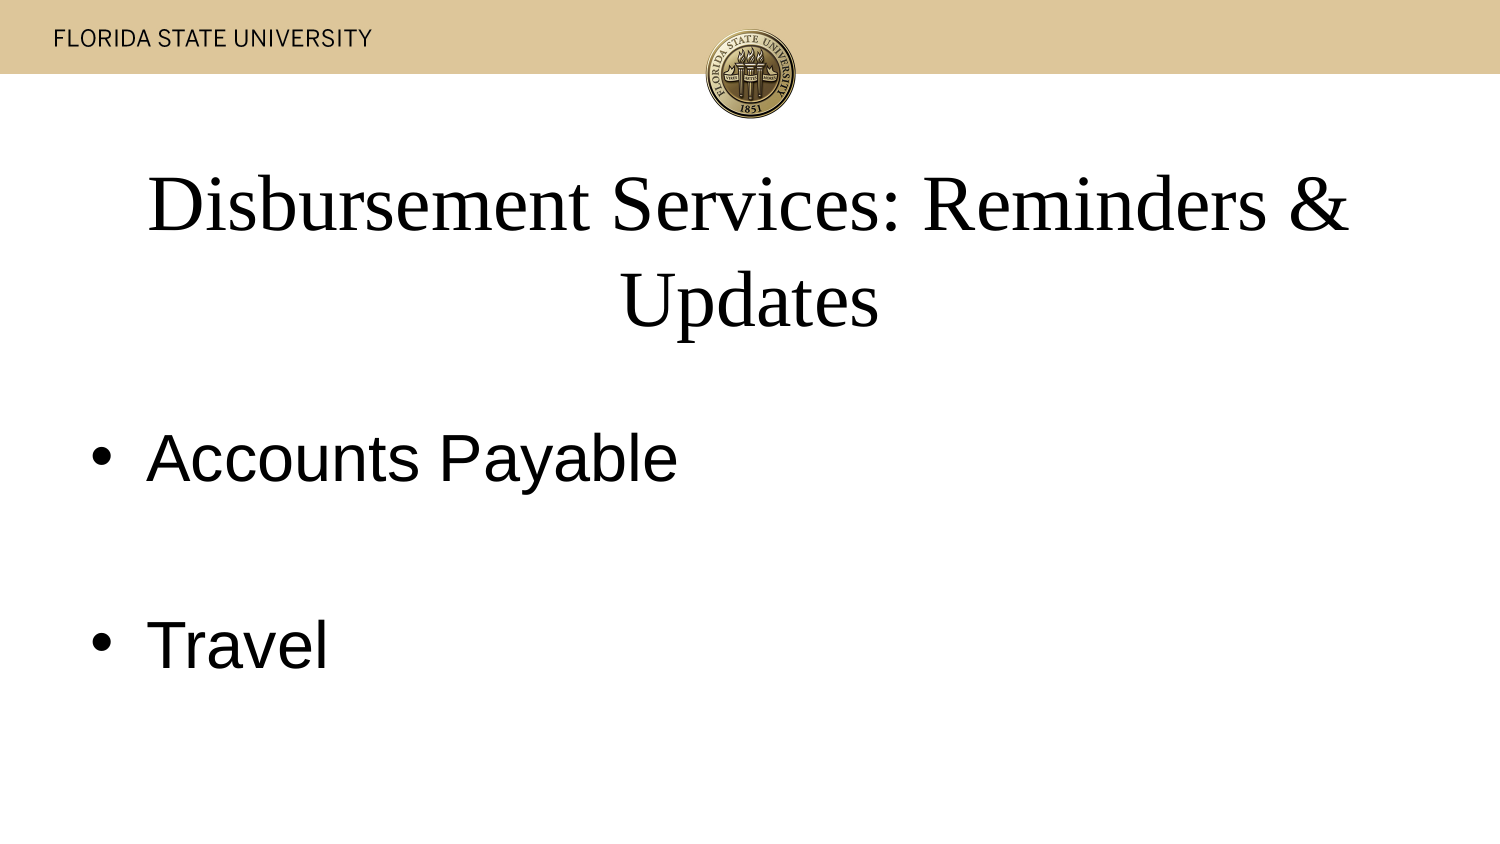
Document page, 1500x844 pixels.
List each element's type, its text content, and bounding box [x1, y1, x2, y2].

title Disbursement Services: Reminders & Updates [75, 143, 1425, 314]
picture [0, 0, 1500, 844]
list Accounts Payable Travel [75, 314, 1425, 744]
